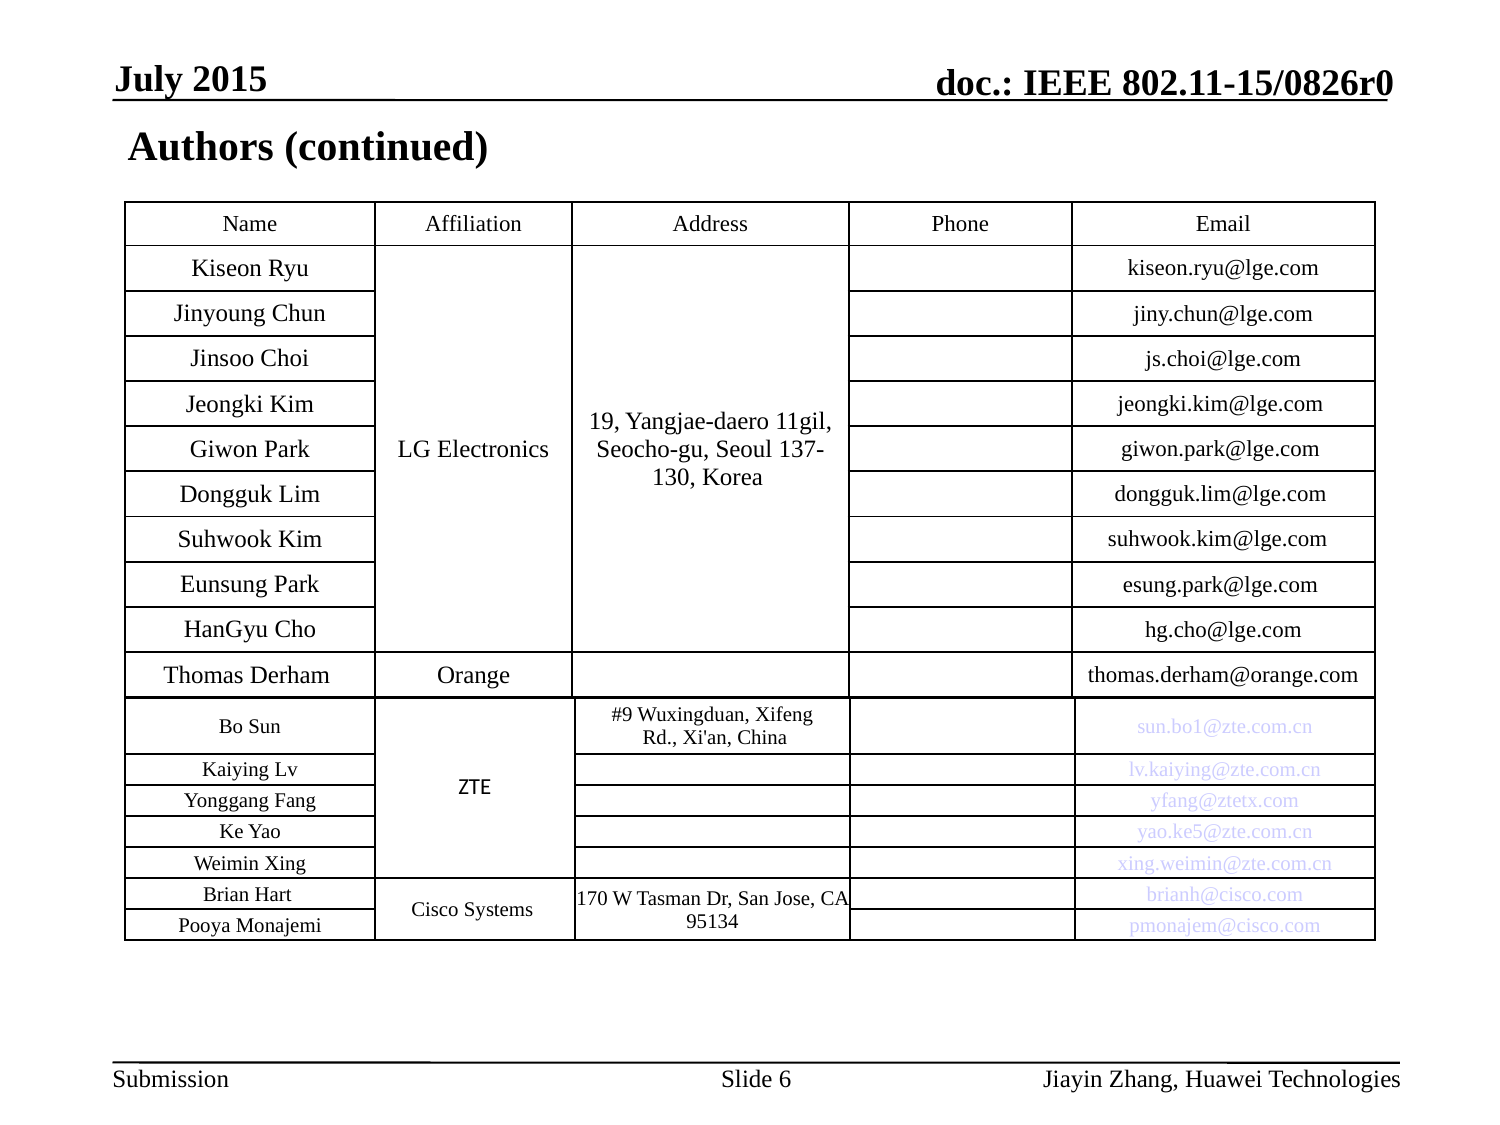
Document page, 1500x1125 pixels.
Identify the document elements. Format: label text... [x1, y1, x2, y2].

table_cell Brian Hart [126, 879, 374, 908]
table_cell esung.park@lge.com [1073, 563, 1374, 606]
table_cell dongguk.lim@lge.com [1073, 472, 1374, 516]
text_box Authors (continued) [112, 125, 1388, 163]
table_cell Weimin Xing [126, 848, 374, 877]
table_cell [850, 246, 1071, 290]
table_cell Jinsoo Choi [126, 337, 374, 380]
table_cell xing.weimin@zte.com.cn [1076, 848, 1374, 877]
table_cell yao.ke5@zte.com.cn [1076, 817, 1374, 846]
table_cell [850, 563, 1071, 606]
table_cell Jinyoung Chun [126, 292, 374, 335]
table_cell Dongguk Lim [126, 472, 374, 516]
table_cell Suhwook Kim [126, 517, 374, 561]
table_cell 19, Yangjae-daero 11gil, Seocho-gu, Seoul 137-130, Korea [573, 246, 848, 651]
table_cell [850, 517, 1071, 561]
table_cell [576, 755, 849, 784]
table_cell Yonggang Fang [126, 786, 374, 815]
slide_number Slide 6 [712, 1061, 800, 1123]
table_cell brianh@cisco.com [1076, 879, 1374, 908]
table_cell Pooya Monajemi [126, 910, 374, 939]
table_cell [850, 472, 1071, 516]
table_cell [850, 427, 1071, 470]
table_cell pmonajem@cisco.com [1076, 910, 1374, 939]
table_cell jeongki.kim@lge.com [1073, 382, 1374, 425]
table_cell [576, 786, 849, 815]
table_cell Jeongki Kim [126, 382, 374, 425]
table_cell [573, 653, 848, 696]
table_cell js.choi@lge.com [1073, 337, 1374, 380]
table_cell [851, 910, 1074, 939]
table_cell Orange [376, 653, 571, 696]
table_cell [850, 382, 1071, 425]
table_cell [850, 653, 1071, 696]
table_header [851, 699, 1074, 753]
table_header #9 Wuxingduan, Xifeng Rd., Xi'an, China [576, 699, 849, 753]
table_header sun.bo1@zte.com.cn [1076, 699, 1374, 753]
table_cell [576, 848, 849, 877]
footer Jiayin Zhang, Huawei Technologies [878, 1061, 1402, 1093]
table_cell giwon.park@lge.com [1073, 427, 1374, 470]
table_cell Kaiying Lv [126, 755, 374, 784]
table_cell Giwon Park [126, 427, 374, 470]
table_header Email [1073, 203, 1374, 245]
table_cell hg.cho@lge.com [1073, 608, 1374, 651]
table_cell Thomas Derham [126, 653, 374, 696]
table_header Phone [850, 203, 1071, 245]
table_cell LG Electronics [376, 246, 571, 651]
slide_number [114, 54, 423, 100]
table_cell [850, 292, 1071, 335]
table_header Name [126, 203, 374, 245]
table_cell Cisco Systems [376, 879, 574, 939]
table_header Affiliation [376, 203, 571, 245]
table_cell 170 W Tasman Dr, San Jose, CA 95134 [576, 879, 849, 939]
table_cell [851, 879, 1074, 908]
table_cell Ke Yao [126, 817, 374, 846]
table_cell [851, 817, 1074, 846]
table_cell [850, 337, 1071, 380]
table_cell Kiseon Ryu [126, 246, 374, 290]
table_cell jiny.chun@lge.com [1073, 292, 1374, 335]
table_header ZTE [376, 699, 574, 877]
table_cell [851, 755, 1074, 784]
table_cell HanGyu Cho [126, 608, 374, 651]
table_cell [851, 848, 1074, 877]
table_cell yfang@ztetx.com [1076, 786, 1374, 815]
table_cell Eunsung Park [126, 563, 374, 606]
table_cell kiseon.ryu@lge.com [1073, 246, 1374, 290]
table_cell lv.kaiying@zte.com.cn [1076, 755, 1374, 784]
table_header Address [573, 203, 848, 245]
table_cell thomas.derham@orange.com [1073, 653, 1374, 696]
table_header Bo Sun [126, 699, 374, 753]
table_cell suhwook.kim@lge.com [1073, 517, 1374, 561]
table_cell [850, 608, 1071, 651]
table_cell [576, 817, 849, 846]
table_cell [851, 786, 1074, 815]
